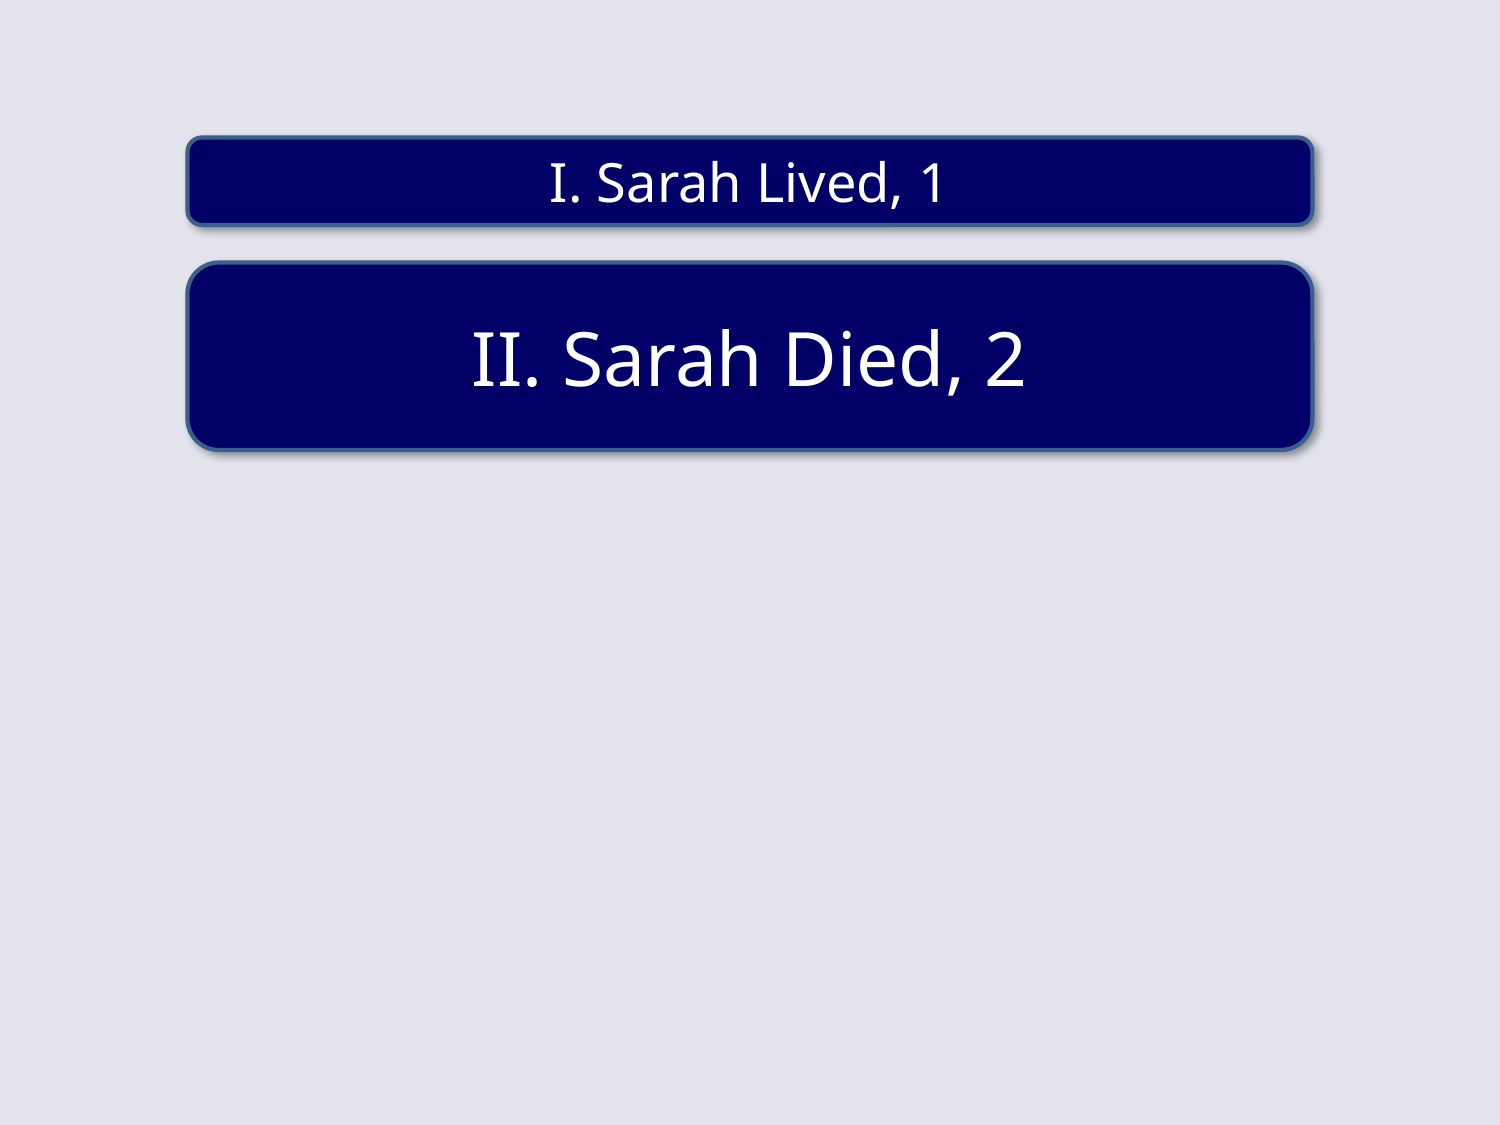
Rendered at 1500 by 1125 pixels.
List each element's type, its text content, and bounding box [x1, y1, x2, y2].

text_box II. Sarah Died, 2 [185, 260, 1315, 453]
text_box I. Sarah Lived, 1 [185, 135, 1315, 228]
